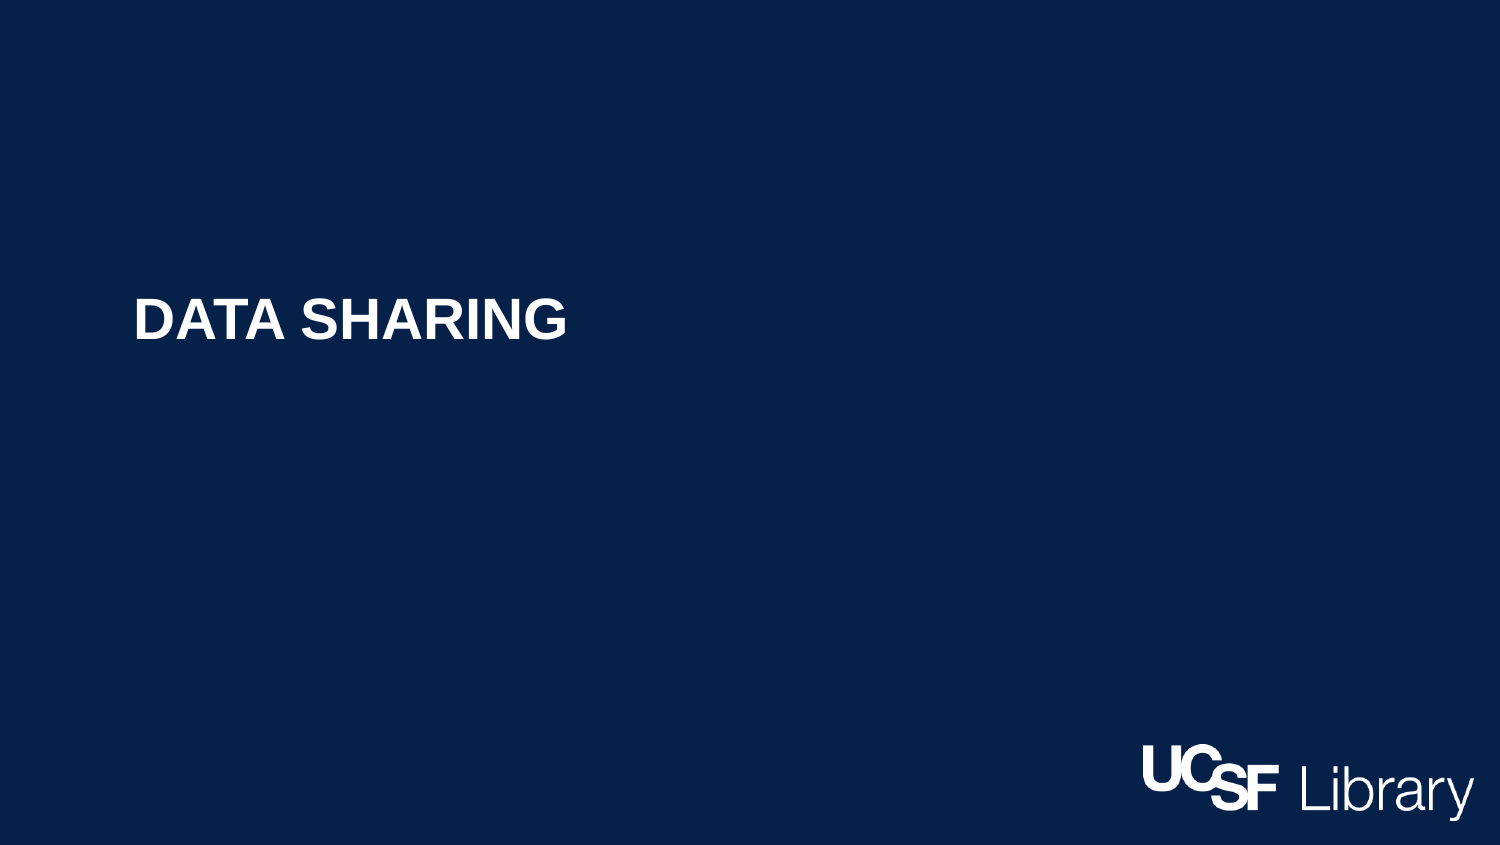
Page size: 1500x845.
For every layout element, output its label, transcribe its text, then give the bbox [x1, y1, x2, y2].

picture [1143, 744, 1474, 821]
title Data sharing [118, 274, 1394, 442]
